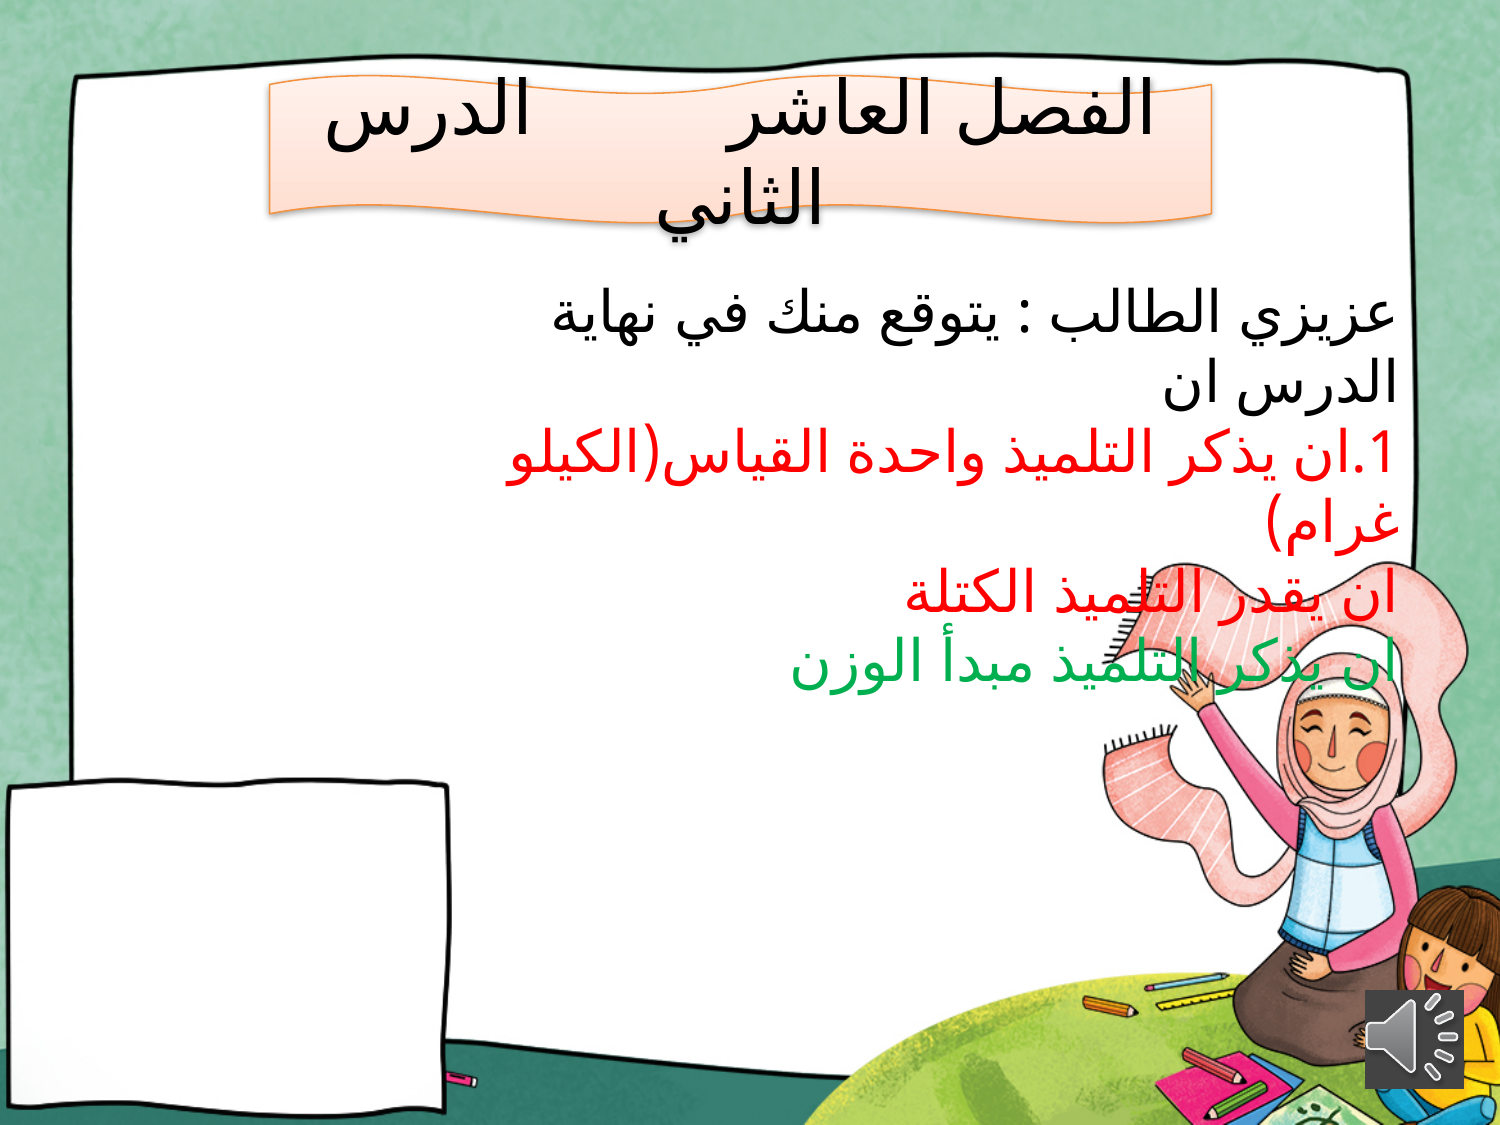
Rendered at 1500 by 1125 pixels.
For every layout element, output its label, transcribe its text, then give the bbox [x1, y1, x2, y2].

text_box عزيزي الطالب : يتوقع منك في نهاية الدرس ان 1.ان يذكر التلميذ واحدة القياس(الكيلو غرام) ان يقدر التلميذ الكتلة ان يذكر التلميذ مبدأ الوزن [379, 266, 1415, 701]
text_box الفصل العاشر الدرس الثاني [268, 74, 1213, 224]
picture [0, 0, 1500, 1125]
